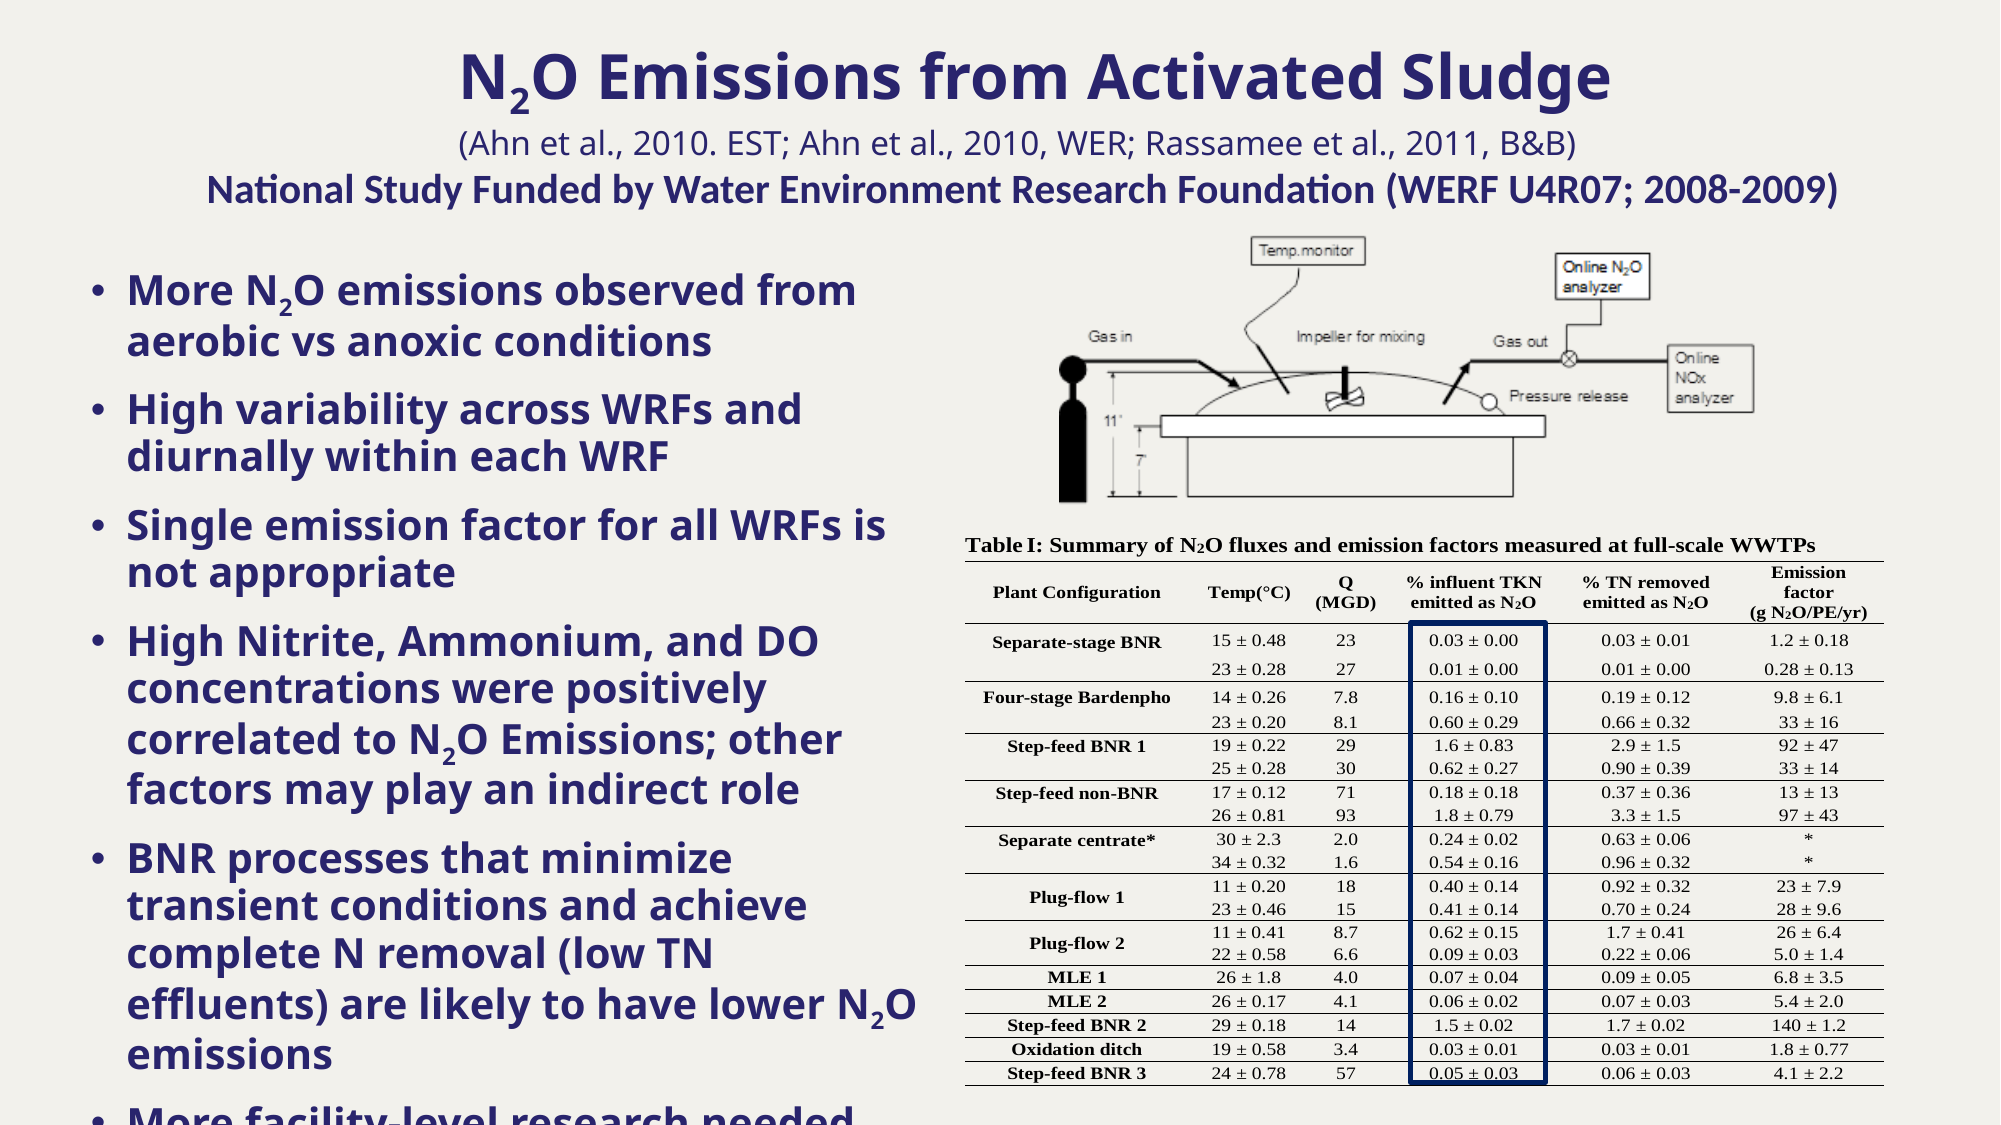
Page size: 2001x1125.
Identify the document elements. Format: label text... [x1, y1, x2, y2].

text_box N2O Emissions from Activated Sludge (Ahn et al., 2010. EST; Ahn et al., 2010, WER; Rassamee et al., 2011, B&B) [441, 29, 1704, 160]
text_box More N2O emissions observed from aerobic vs anoxic conditions High variability across WRFs and diurnally within each WRF Single emission factor for all WRFs is not appropriate High Nitrite, Ammonium, and DO concentrations were positively correlated to N2O Emissions; other factors may play an indirect role BNR processes that minimize transient conditions and achieve complete N removal (low TN effluents) are likely to have lower N2O emissions More facility-level research needed [74, 256, 941, 989]
picture [1058, 210, 1763, 506]
text_box National Study Funded by Water Environment Research Foundation (WERF U4R07; 2008-2009) [191, 160, 2000, 306]
picture [964, 528, 1885, 1118]
